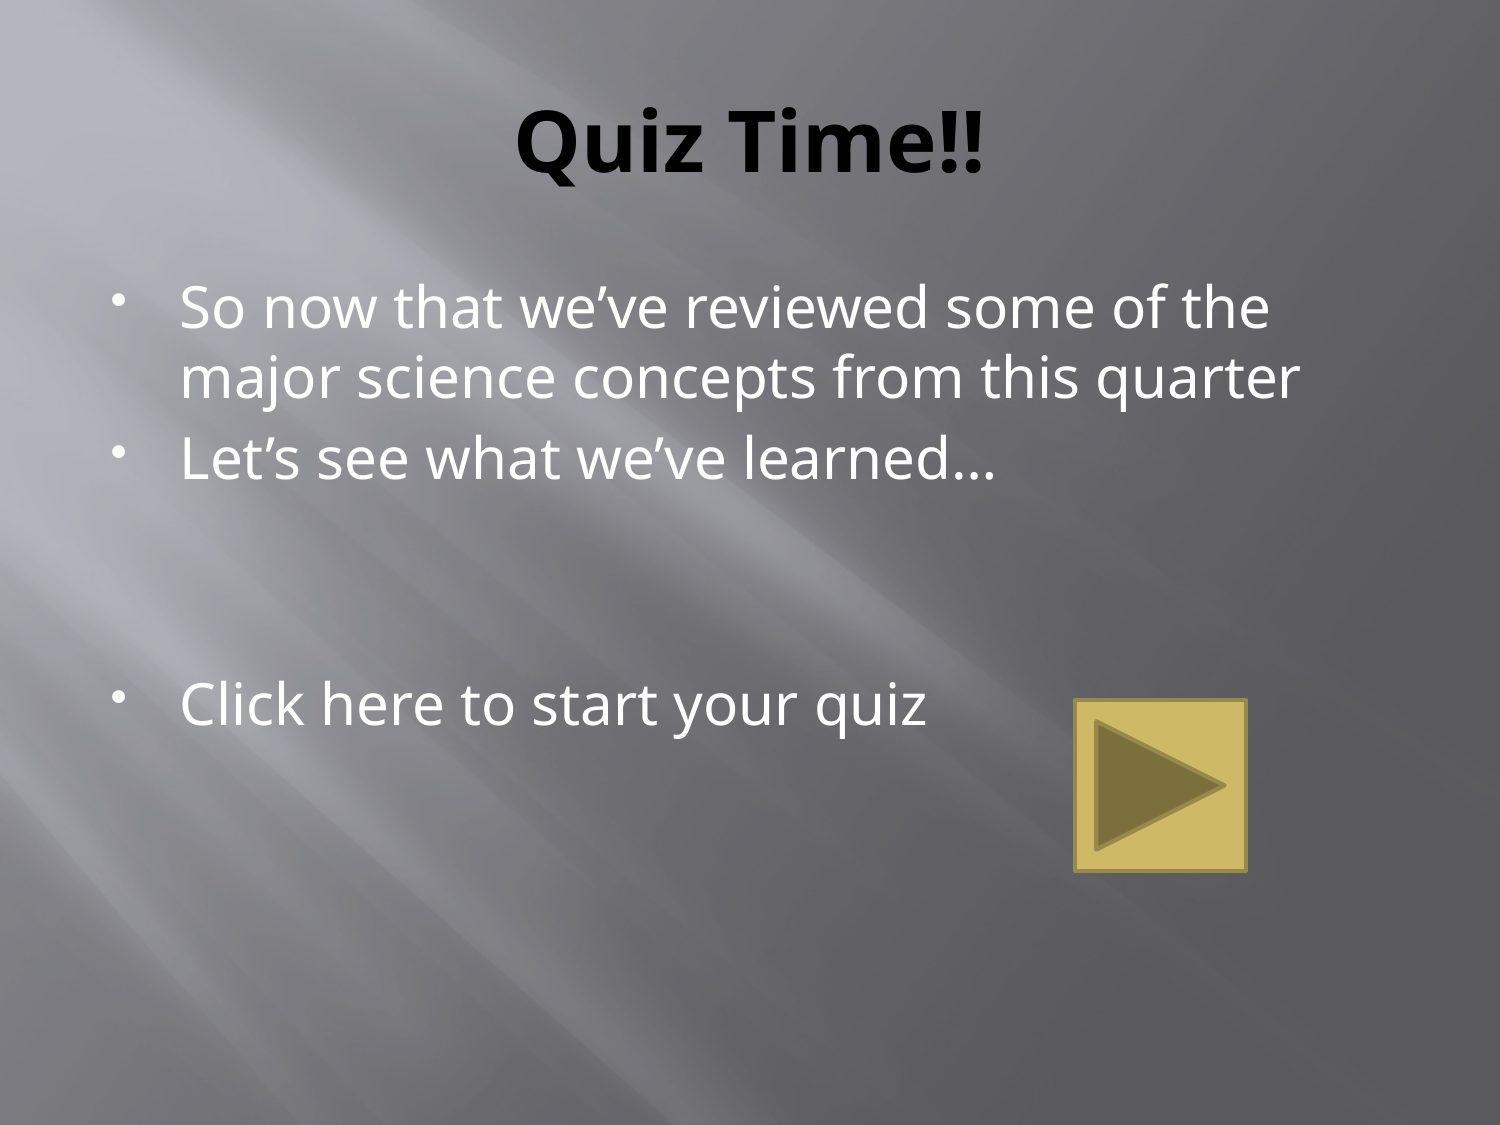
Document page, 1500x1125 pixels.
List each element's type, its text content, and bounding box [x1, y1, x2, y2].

text_box [1073, 698, 1248, 873]
list So now that we’ve reviewed some of the major science concepts from this quarter Let’s see what we’ve learned… Click here to start your quiz [75, 262, 1425, 1035]
title Quiz Time!! [75, 45, 1425, 233]
